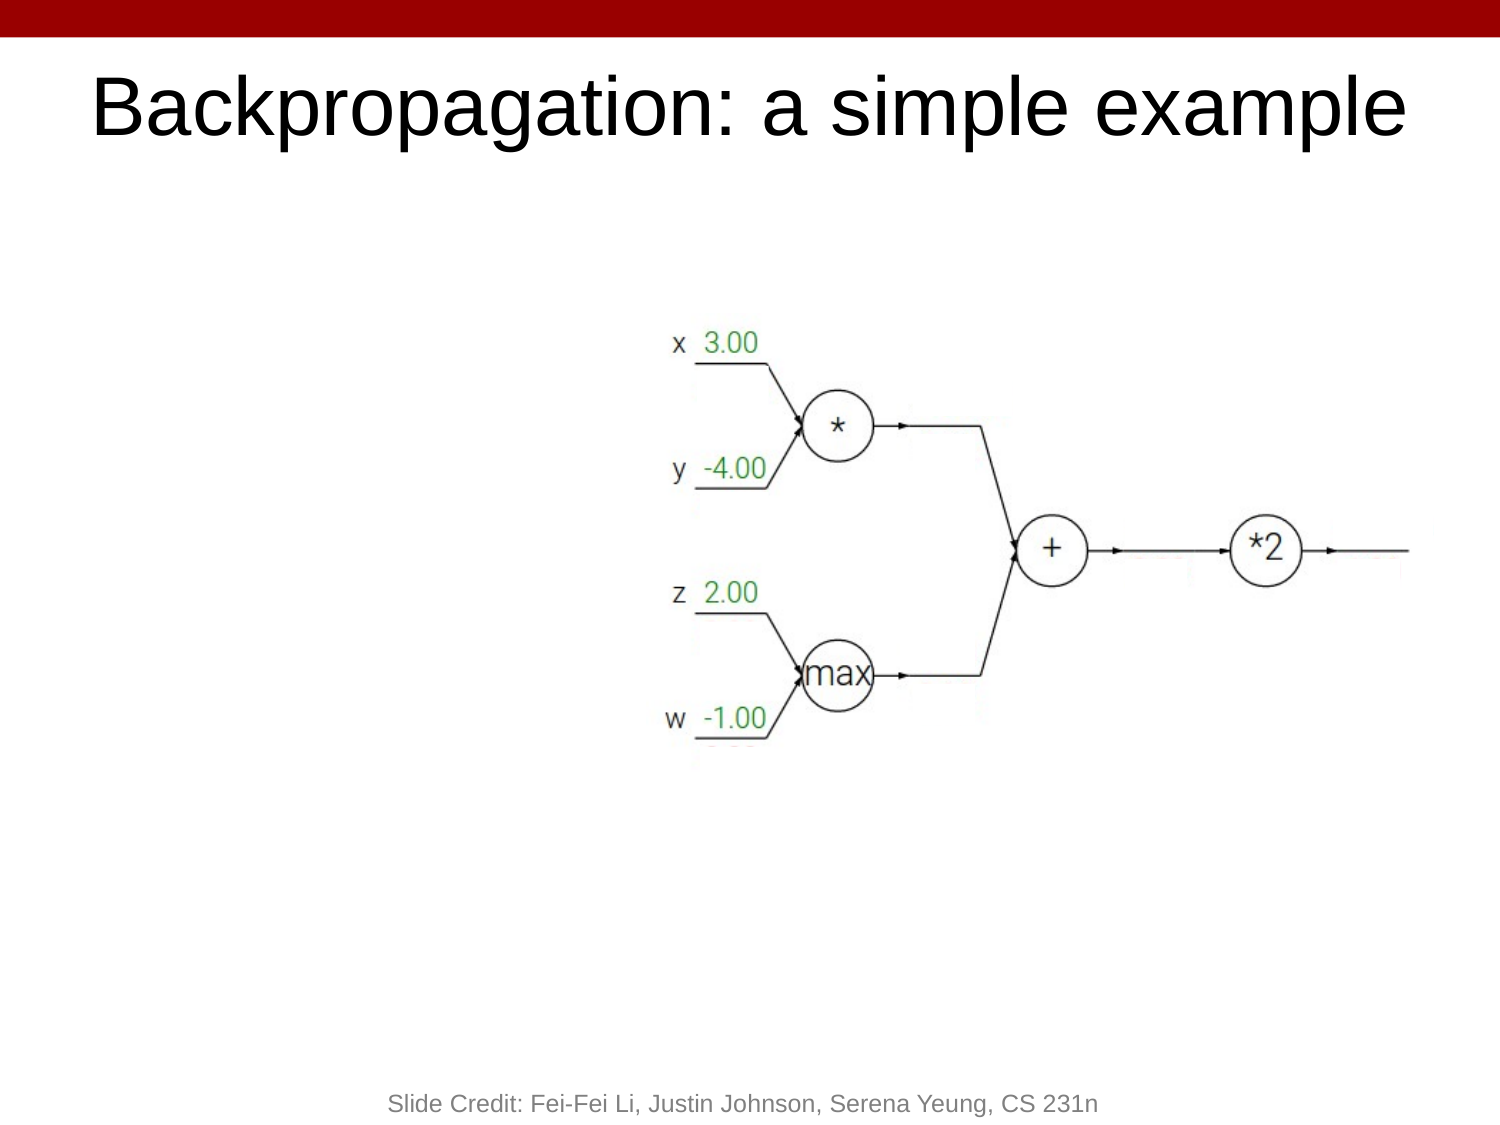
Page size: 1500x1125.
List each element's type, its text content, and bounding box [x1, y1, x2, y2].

text_box Slide Credit: Fei-Fei Li, Justin Johnson, Serena Yeung, CS 231n [299, 1049, 1188, 1125]
title Backpropagation: a simple example [50, 36, 1450, 163]
picture [645, 312, 1434, 784]
